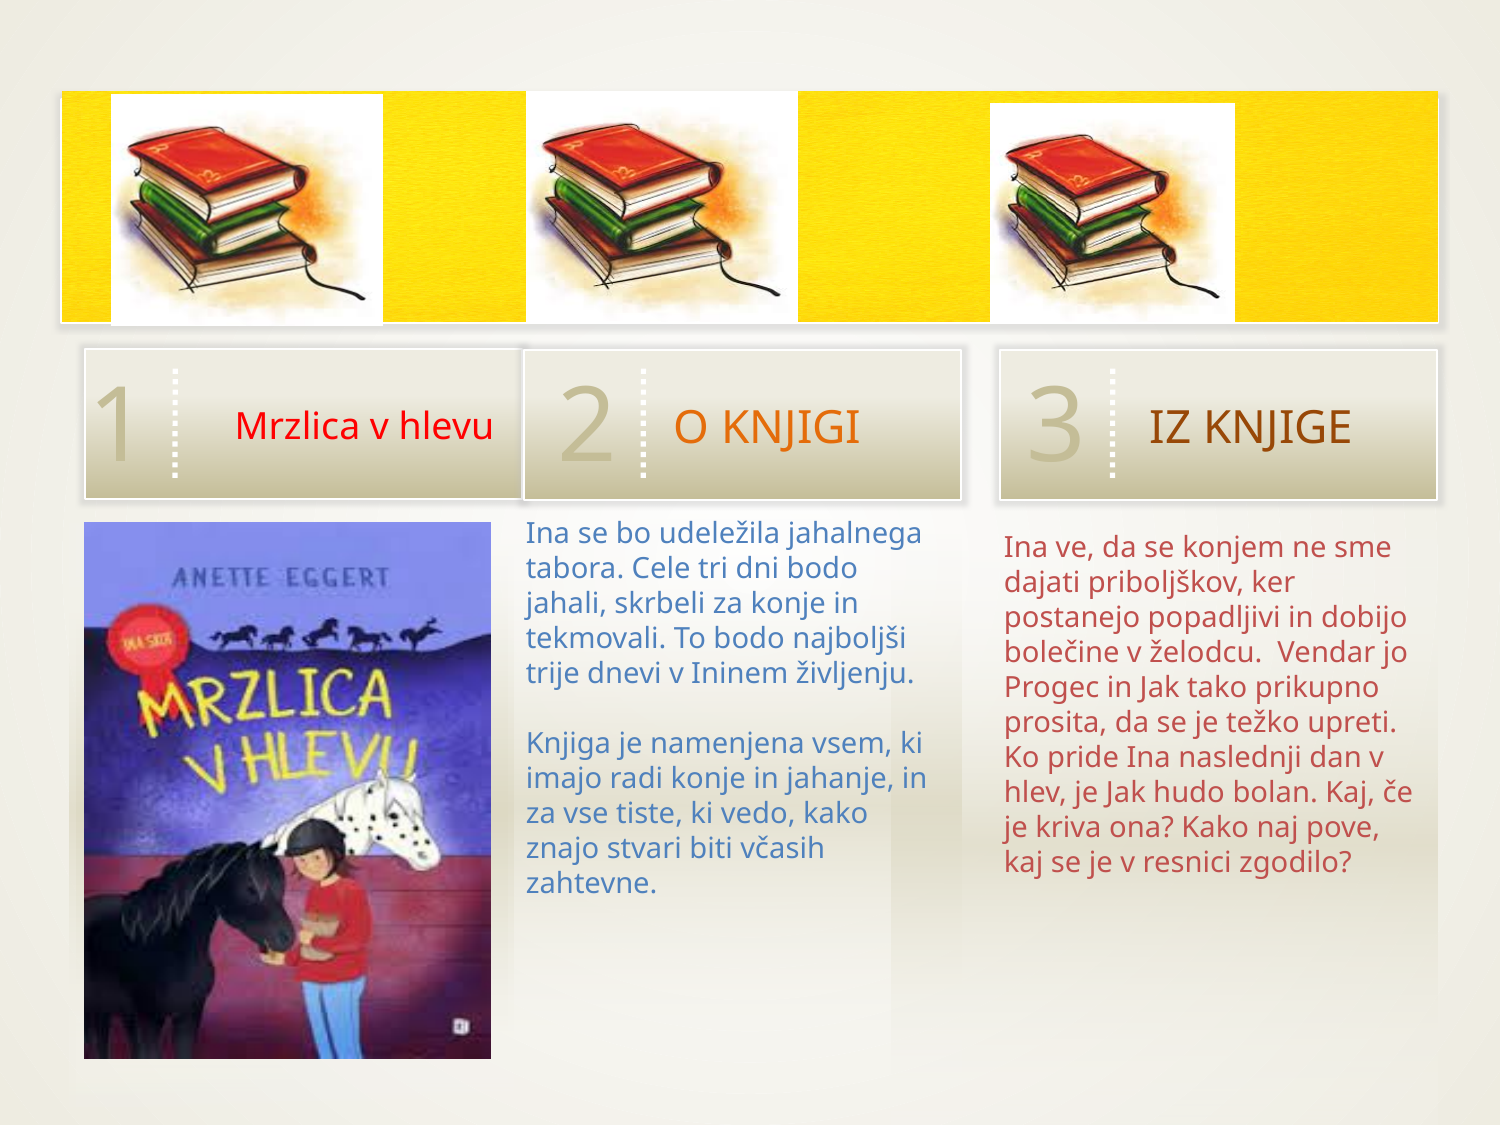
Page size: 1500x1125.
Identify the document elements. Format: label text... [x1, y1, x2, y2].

text_box 1 [62, 349, 175, 490]
text_box Mrzlica v hlevu [82, 347, 514, 498]
text_box IZ KNJIGE [998, 348, 1439, 502]
text_box Ina ve, da se konjem ne sme dajati priboljškov, ker postanejo popadljivi in dobijo bolečine v želodcu. Vendar jo Progec in Jak tako prikupno prosita, da se je težko upreti. Ko pride Ina naslednji dan v hlev, je Jak hudo bolan. Kaj, če je kriva ona? Kako naj pove, kaj se je v resnici zgodilo? [890, 512, 1439, 1125]
picture [84, 522, 491, 1059]
text_box Ina se bo udeležila jahalnega tabora. Cele tri dni bodo jahali, skrbeli za konje in tekmovali. To bodo najboljši trije dnevi v Ininem življenju. Knjiga je namenjena vsem, ki imajo radi konje in jahanje, in za vse tiste, ki vedo, kako znajo stvari biti včasih zahtevne. [516, 511, 964, 1112]
text_box podbesedilo [67, 498, 74, 1125]
text_box O KNJIGI [522, 348, 964, 502]
text_box 2 [530, 349, 644, 490]
text_box podbesedilo [74, 498, 516, 1125]
text_box 3 [999, 349, 1113, 490]
picture [62, 90, 1438, 326]
